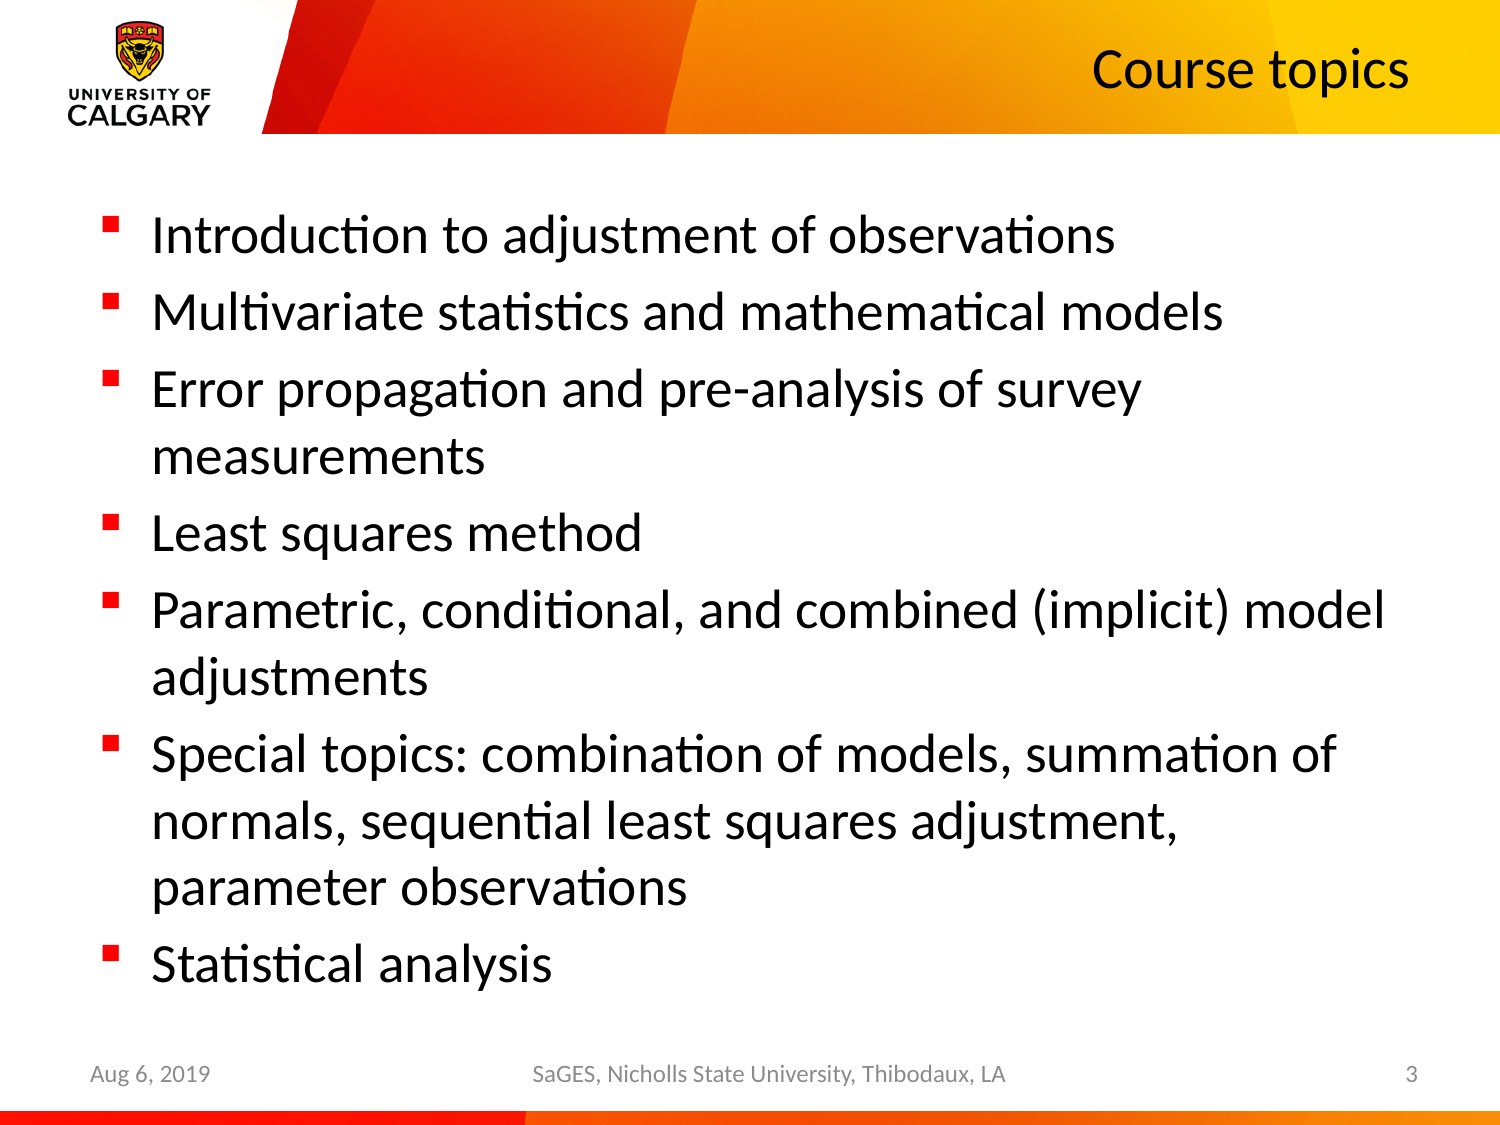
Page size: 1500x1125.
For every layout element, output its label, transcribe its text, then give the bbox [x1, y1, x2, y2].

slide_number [75, 1042, 247, 1103]
footer SaGES, Nicholls State University, Thibodaux, LA [333, 1042, 1207, 1103]
picture [0, 0, 1500, 1125]
title Course topics [219, 0, 1425, 131]
list Introduction to adjustment of observations Multivariate statistics and mathematical models Error propagation and pre-analysis of survey measurements Least squares method Parametric, conditional, and combined (implicit) model adjustments Special topics: combination of models, summation of normals, sequential least squares adjustment, parameter observations Statistical analysis [83, 190, 1434, 1005]
slide_number 3 [1291, 1042, 1434, 1103]
